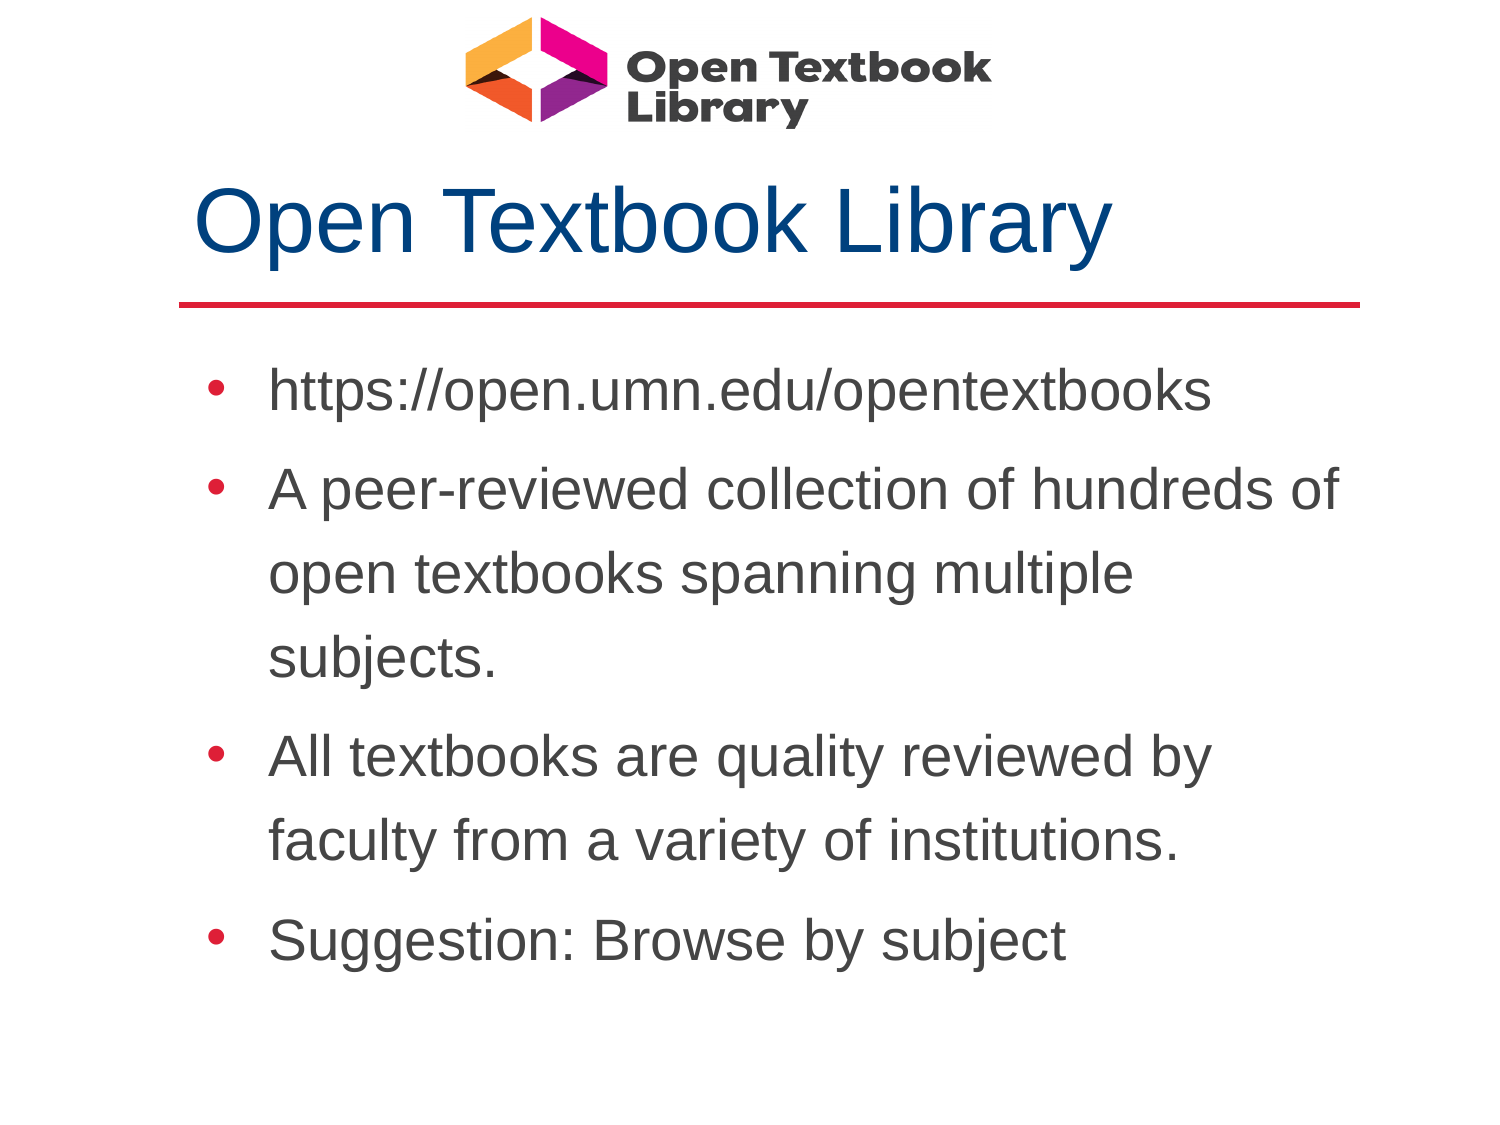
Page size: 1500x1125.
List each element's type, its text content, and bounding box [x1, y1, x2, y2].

list https://open.umn.edu/opentextbooks A peer-reviewed collection of hundreds of open textbooks spanning multiple subjects. All textbooks are quality reviewed by faculty from a variety of institutions. Suggestion: Browse by subject [178, 330, 1361, 1075]
picture [465, 13, 992, 133]
title Open Textbook Library [178, 131, 1361, 280]
